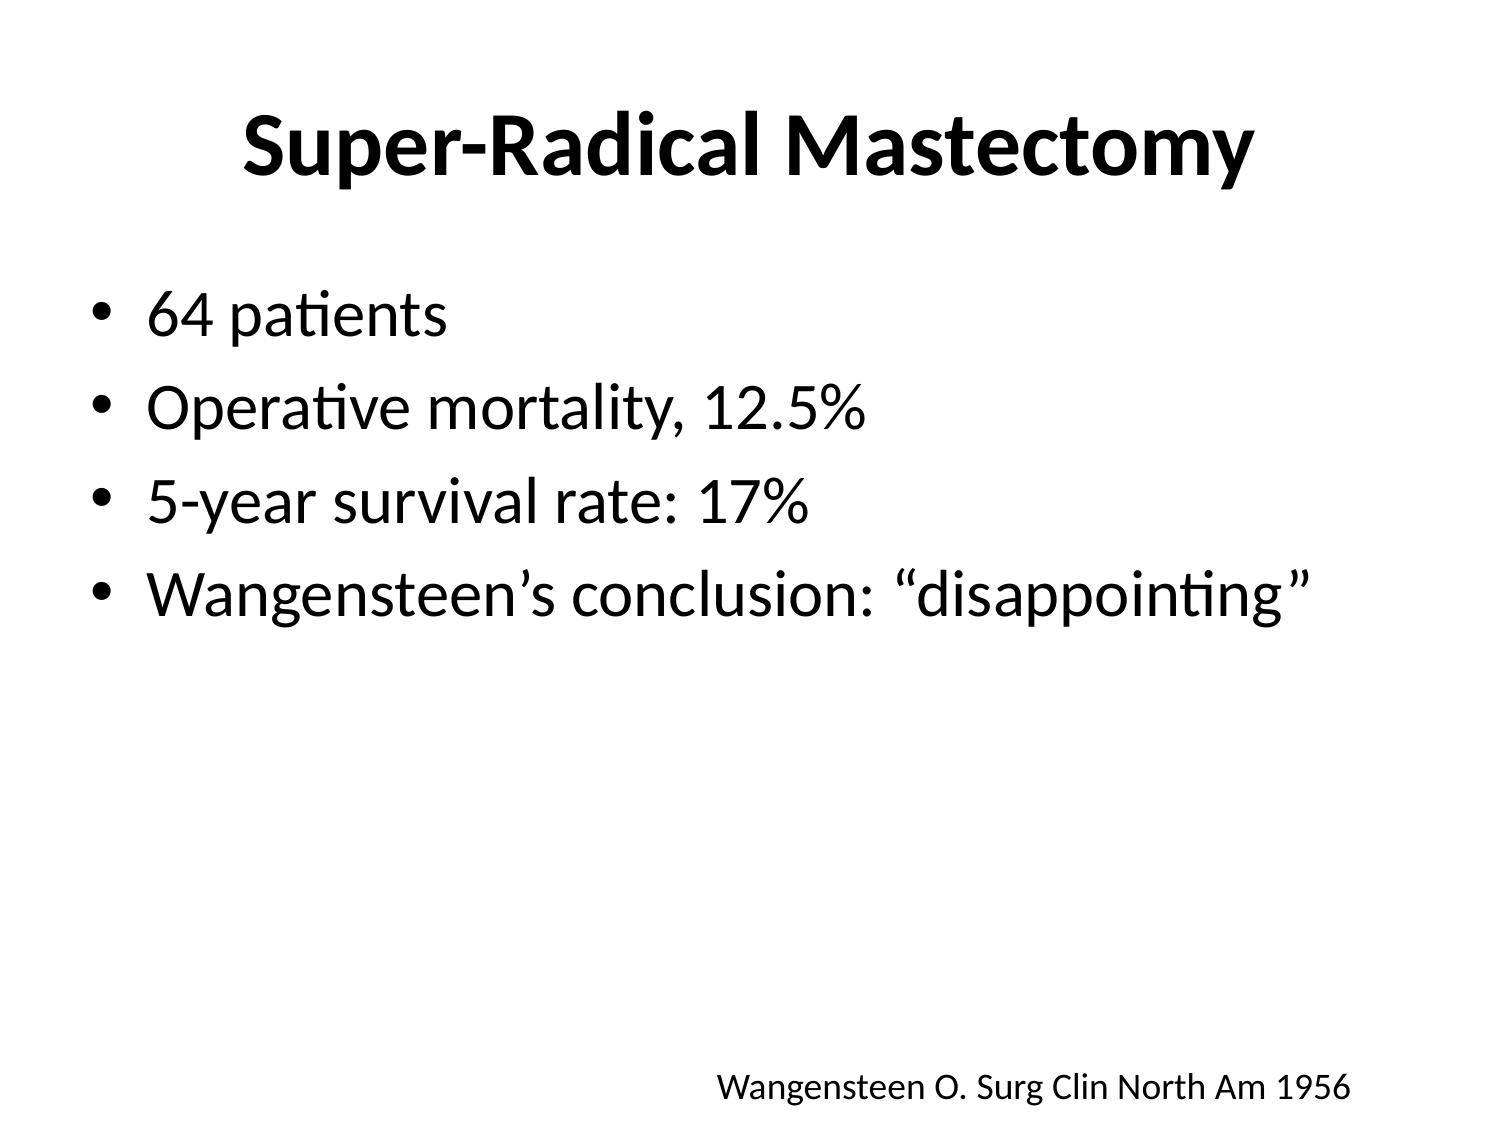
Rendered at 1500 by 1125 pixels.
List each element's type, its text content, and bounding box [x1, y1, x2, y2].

list 64 patients Operative mortality, 12.5% 5-year survival rate: 17% Wangensteen’s conclusion: “disappointing” [75, 262, 1425, 1005]
title Super-Radical Mastectomy [75, 45, 1425, 233]
text_box Wangensteen O. Surg Clin North Am 1956 [702, 1054, 1401, 1114]
